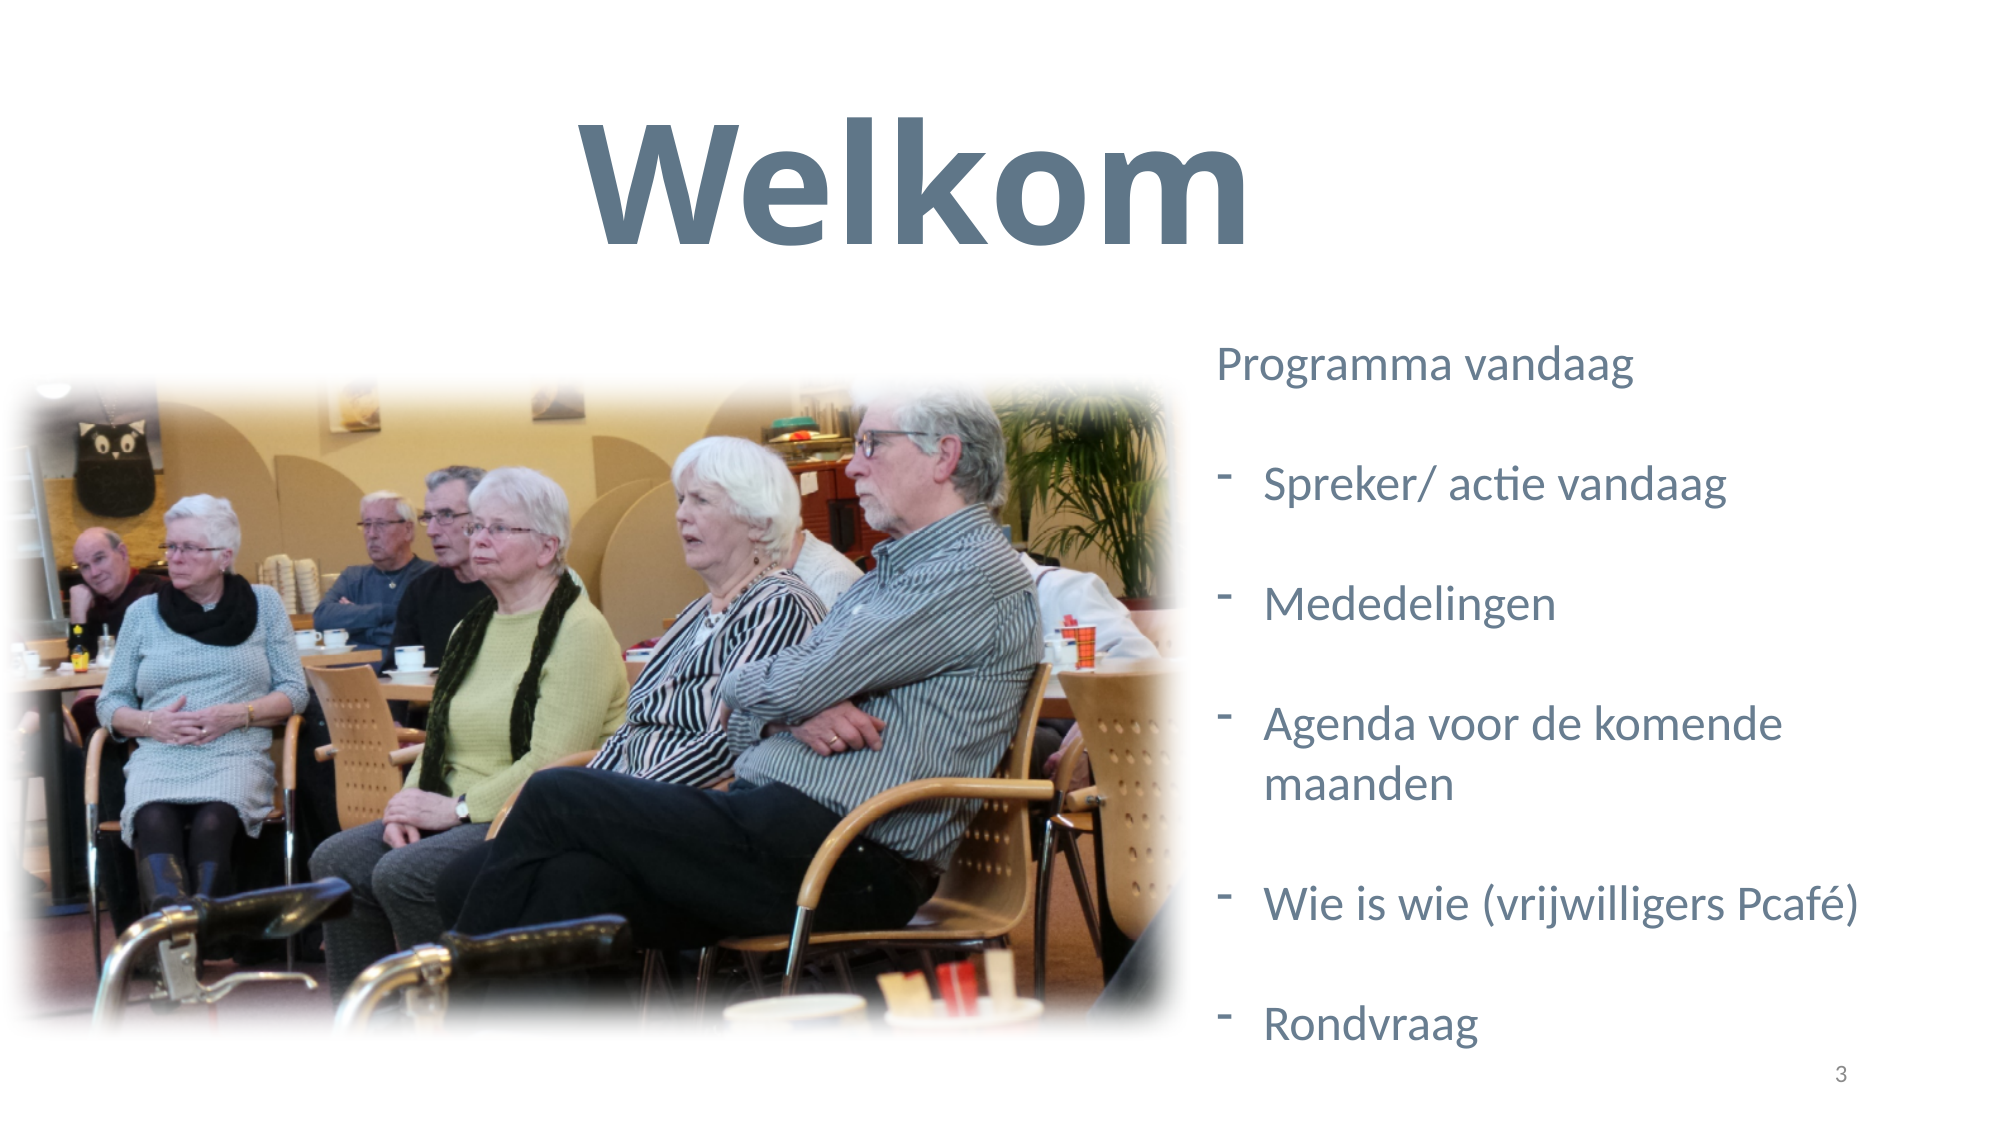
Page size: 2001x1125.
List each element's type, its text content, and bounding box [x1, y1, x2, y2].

text_box Welkom [30, 70, 1834, 286]
text_box Programma vandaag Spreker/ actie vandaag Mededelingen Agenda voor de komende maanden Wie is wie (vrijwilligers Pcafé) Rondvraag [1201, 322, 1959, 1103]
picture [0, 371, 1193, 1043]
